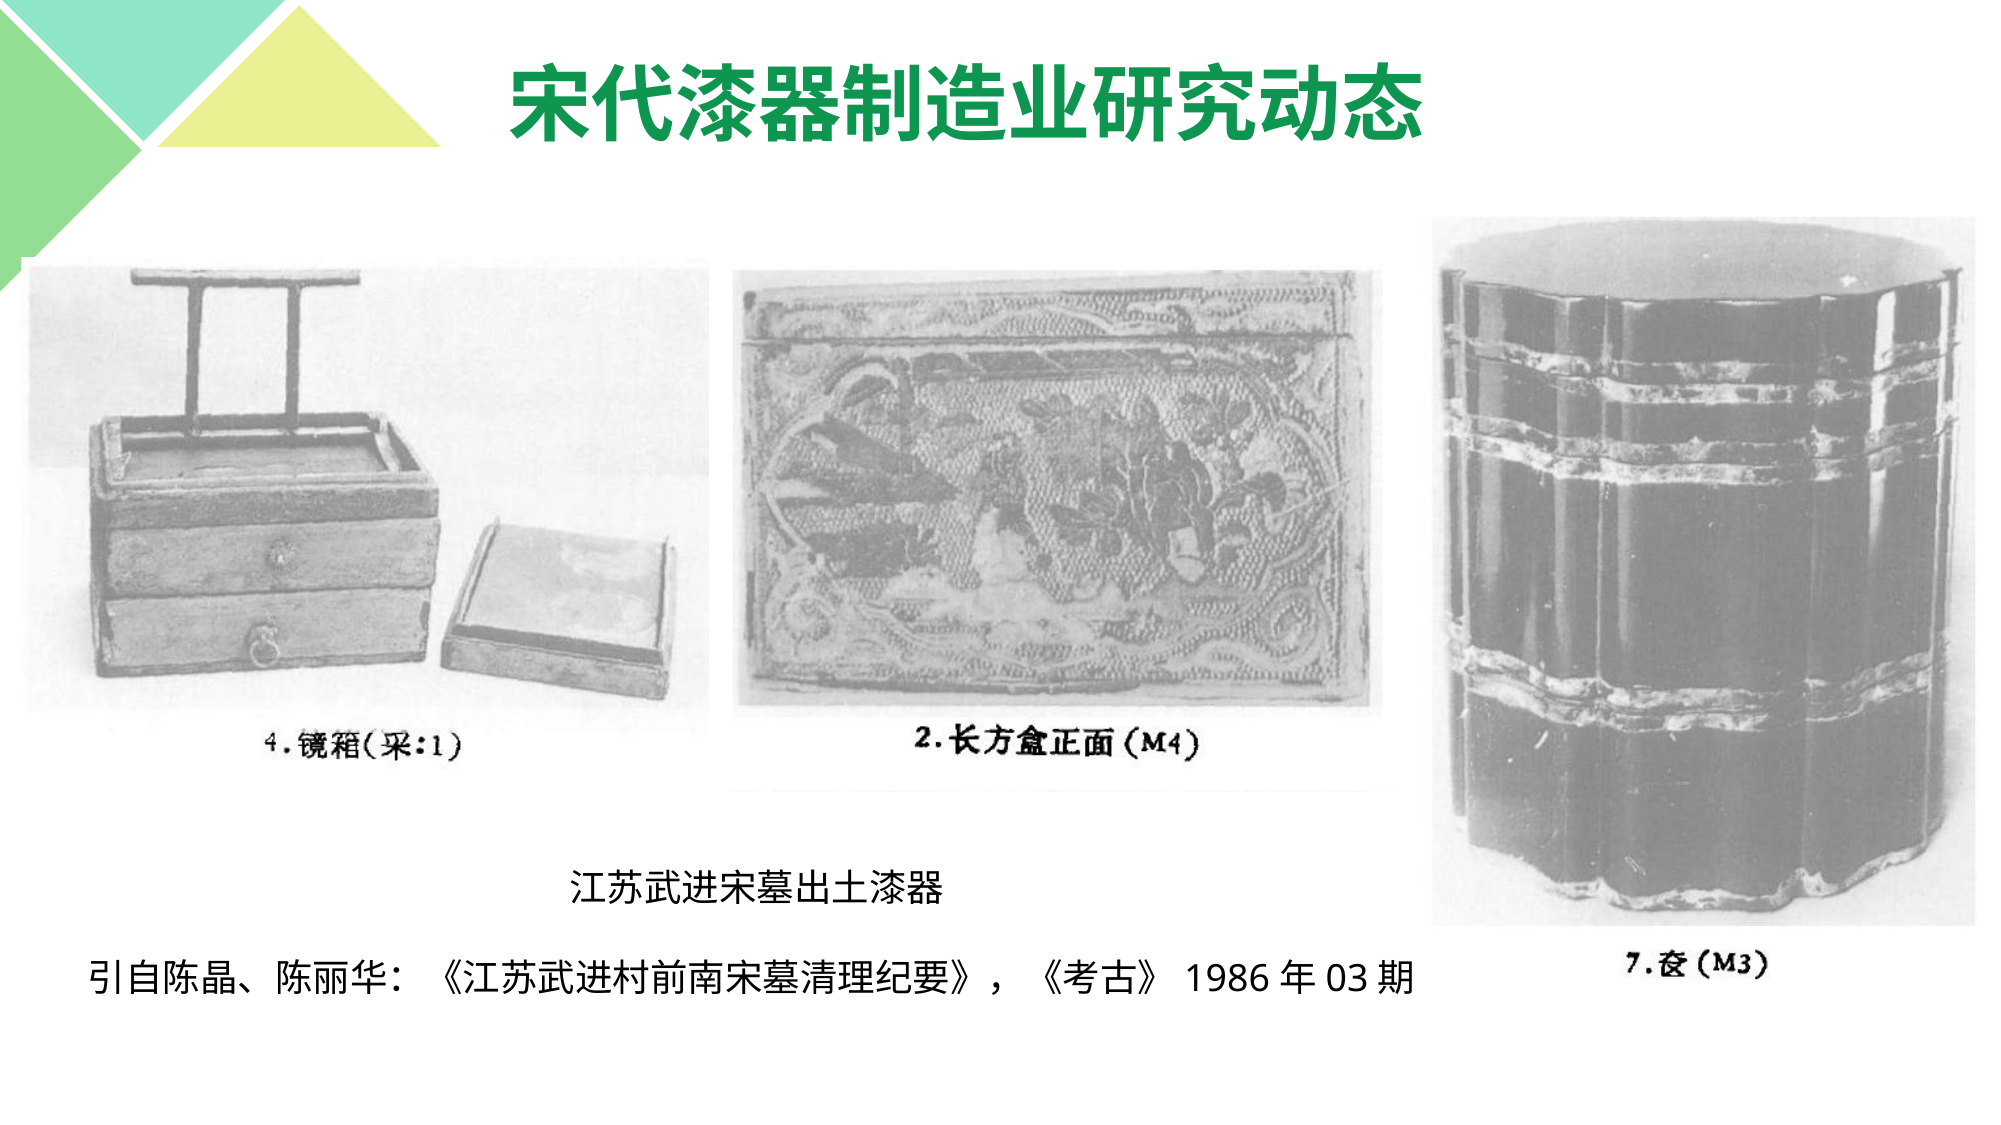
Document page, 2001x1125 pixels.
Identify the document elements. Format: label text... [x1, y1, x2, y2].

title 宋代漆器制造业研究动态 [494, 43, 1916, 162]
picture [712, 207, 1994, 999]
picture [21, 257, 709, 784]
text_box 江苏武进宋墓出土漆器 引自陈晶、陈丽华：《江苏武进村前南宋墓清理纪要》，《考古》1986年03期 [72, 856, 1441, 1007]
